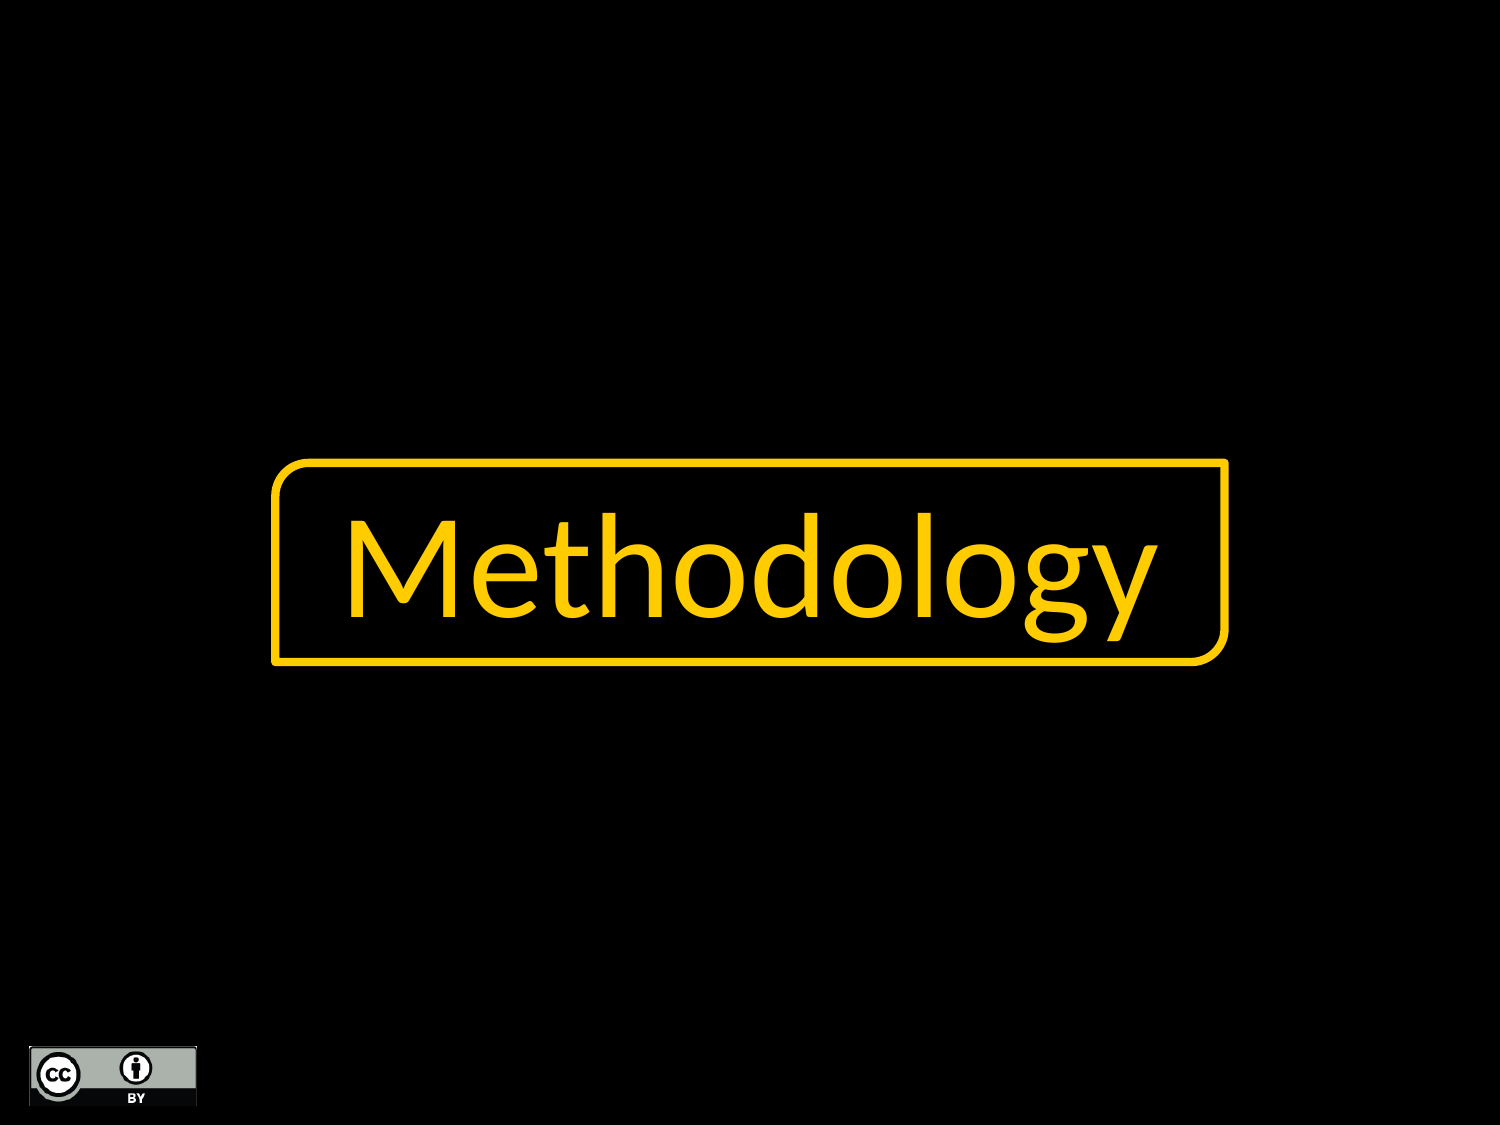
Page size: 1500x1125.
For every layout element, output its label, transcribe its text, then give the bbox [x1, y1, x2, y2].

picture [29, 1046, 197, 1106]
text_box Methodology [273, 460, 1227, 665]
